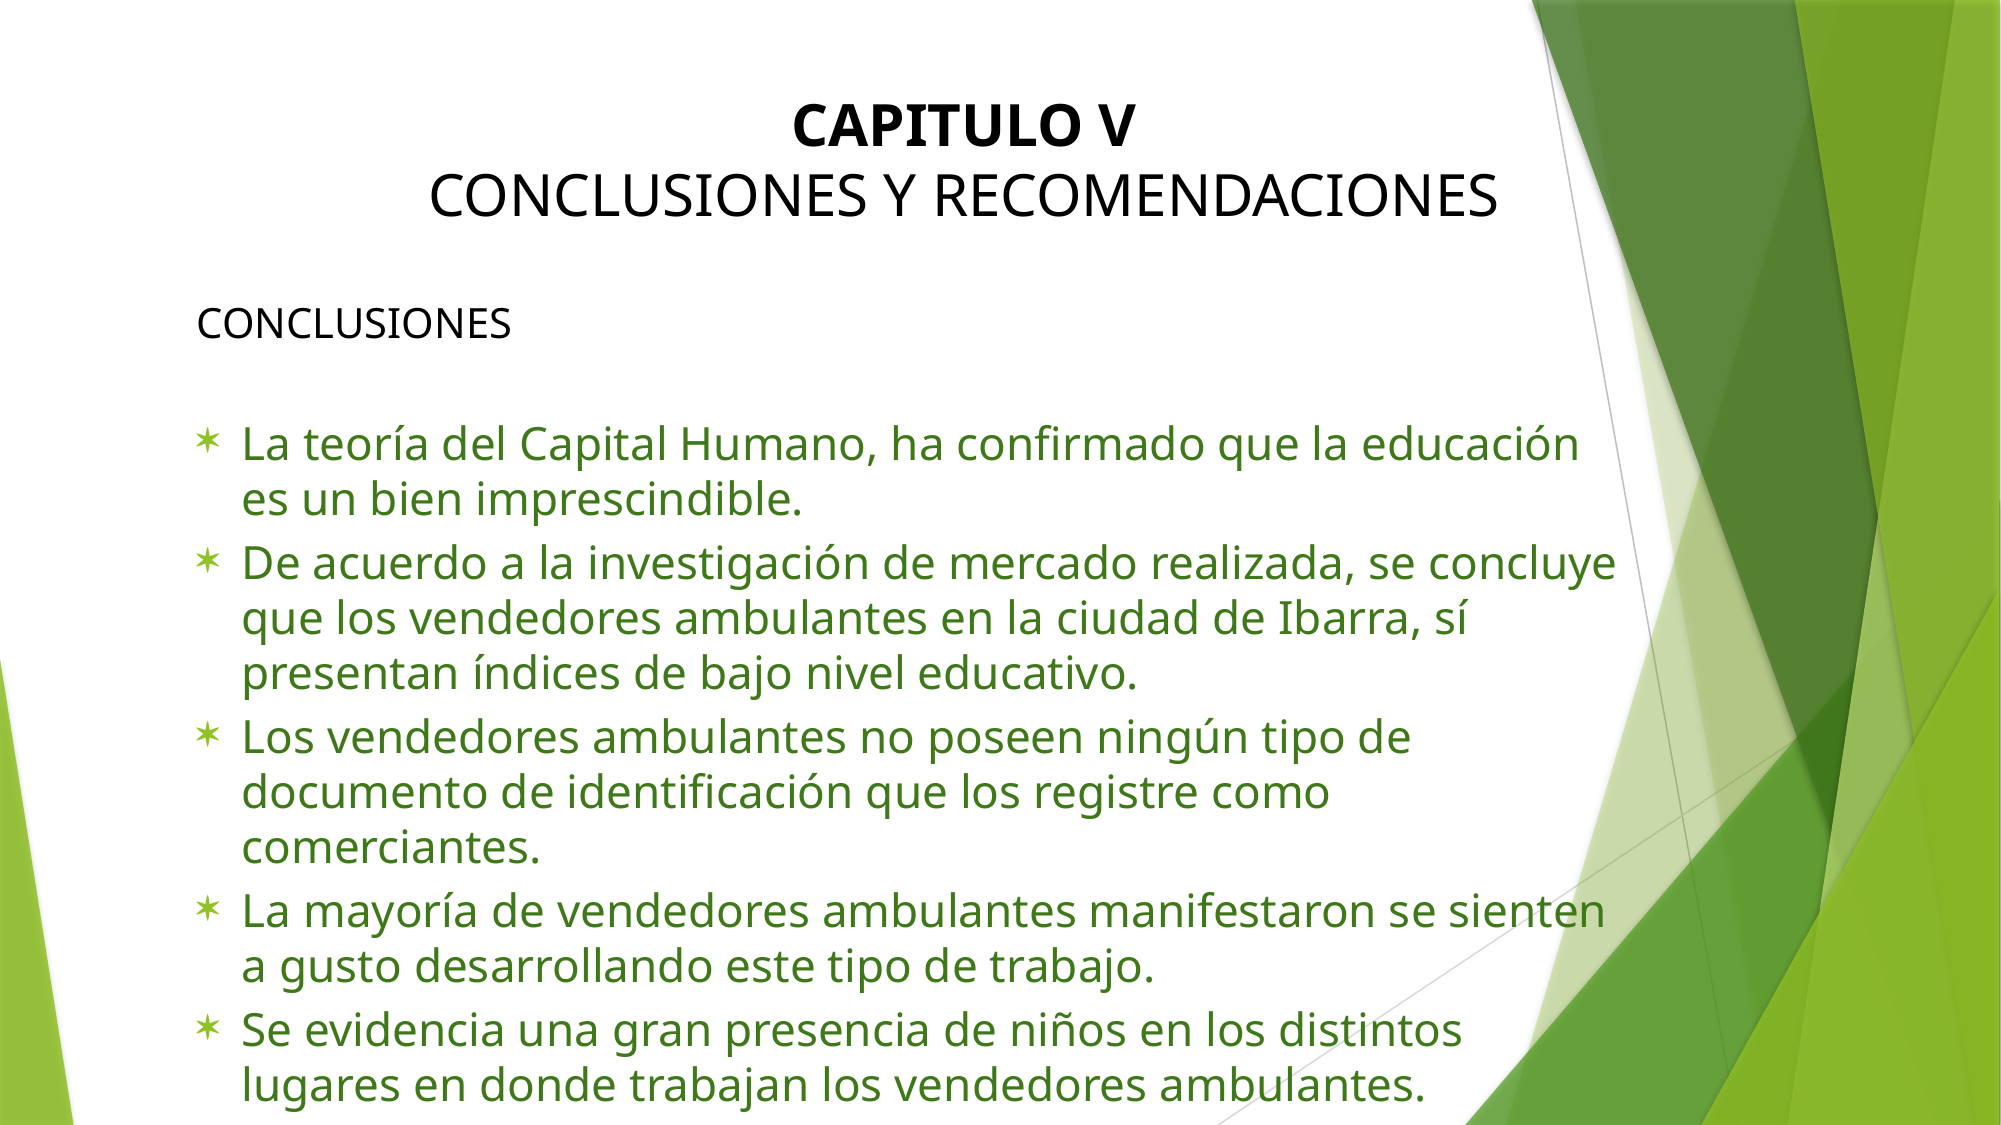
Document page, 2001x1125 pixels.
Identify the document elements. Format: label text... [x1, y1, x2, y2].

text_box CONCLUSIONES La teoría del Capital Humano, ha confirmado que la educación es un bien imprescindible. De acuerdo a la investigación de mercado realizada, se concluye que los vendedores ambulantes en la ciudad de Ibarra, sí presentan índices de bajo nivel educativo. Los vendedores ambulantes no poseen ningún tipo de documento de identificación que los registre como comerciantes. La mayoría de vendedores ambulantes manifestaron se sienten a gusto desarrollando este tipo de trabajo. Se evidencia una gran presencia de niños en los distintos lugares en donde trabajan los vendedores ambulantes. [181, 289, 1644, 905]
text_box CAPITULO V CONCLUSIONES Y RECOMENDACIONES [284, 84, 1644, 233]
